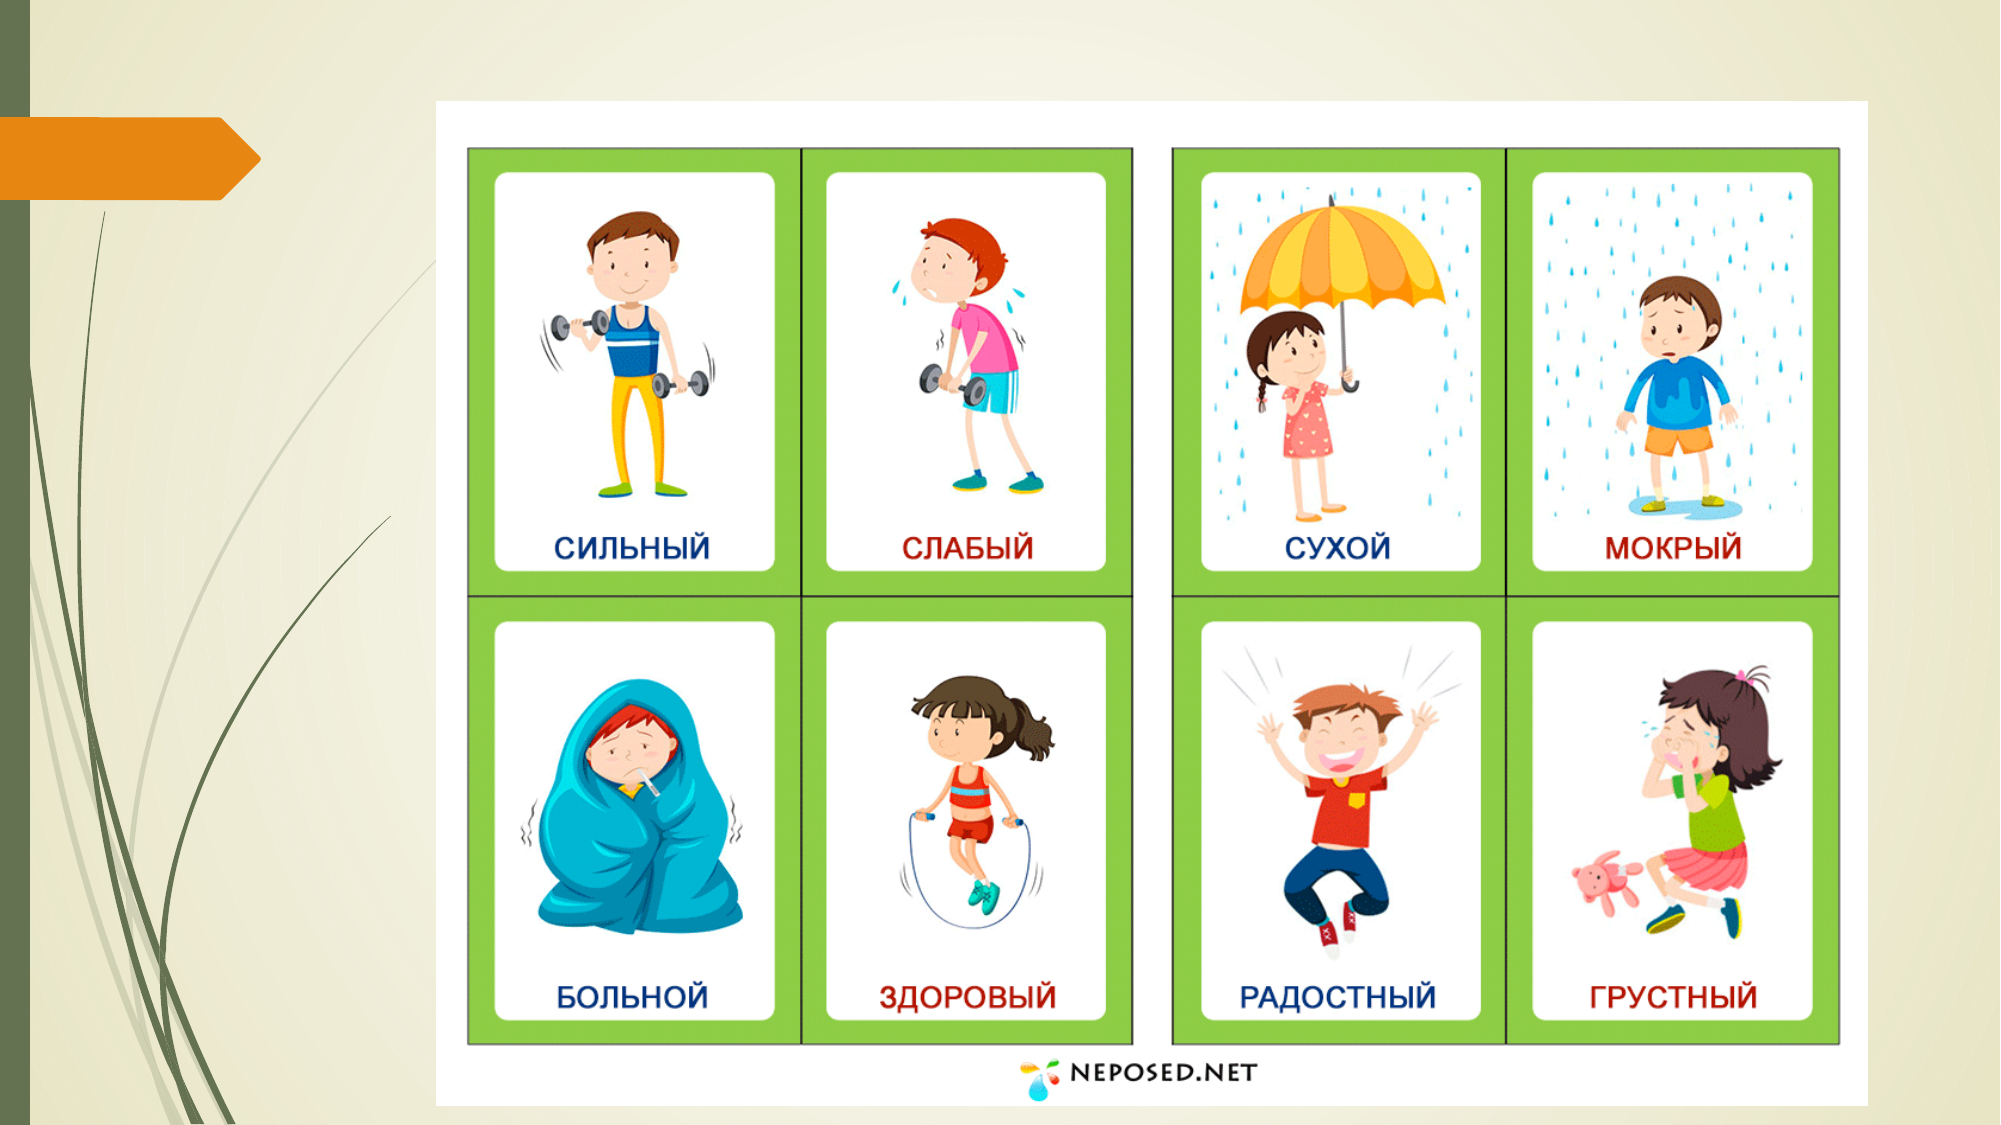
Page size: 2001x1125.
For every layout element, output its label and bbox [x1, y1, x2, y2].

picture [436, 101, 1868, 1107]
